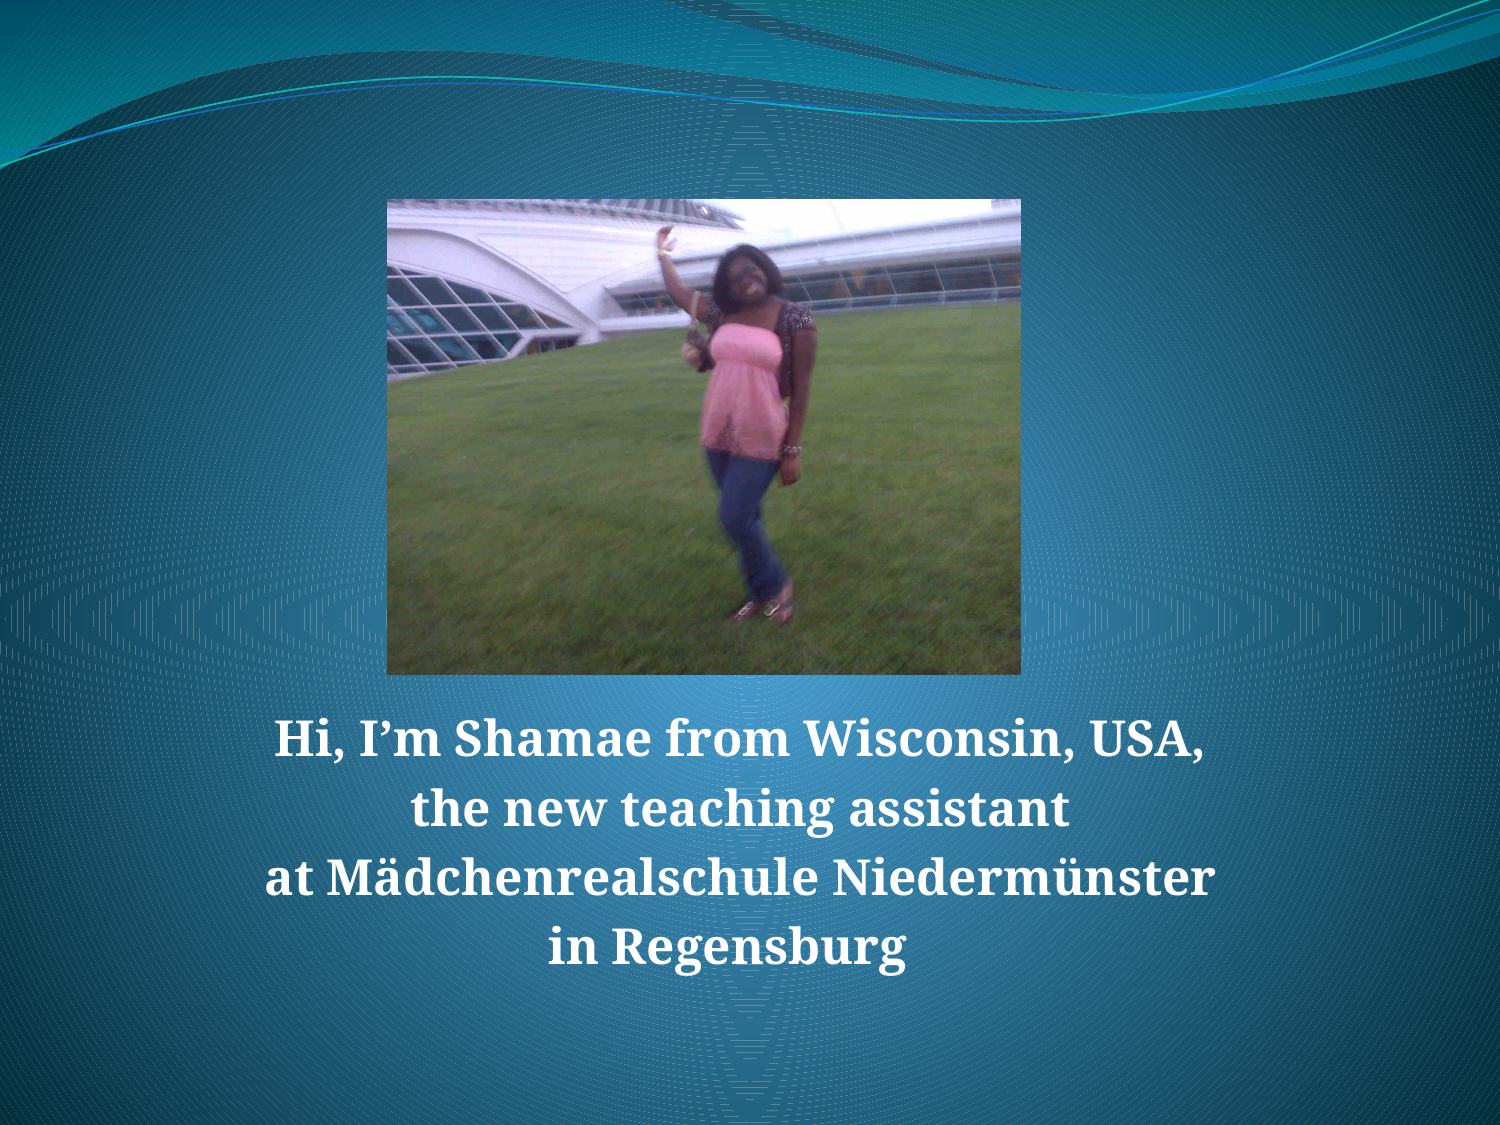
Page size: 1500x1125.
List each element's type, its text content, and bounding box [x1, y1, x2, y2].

picture [387, 199, 1021, 676]
subtitle Hi, I’m Shamae from Wisconsin, USA, the new teaching assistant at Mädchenrealschule Niedermünster in Regensburg [137, 699, 1350, 988]
